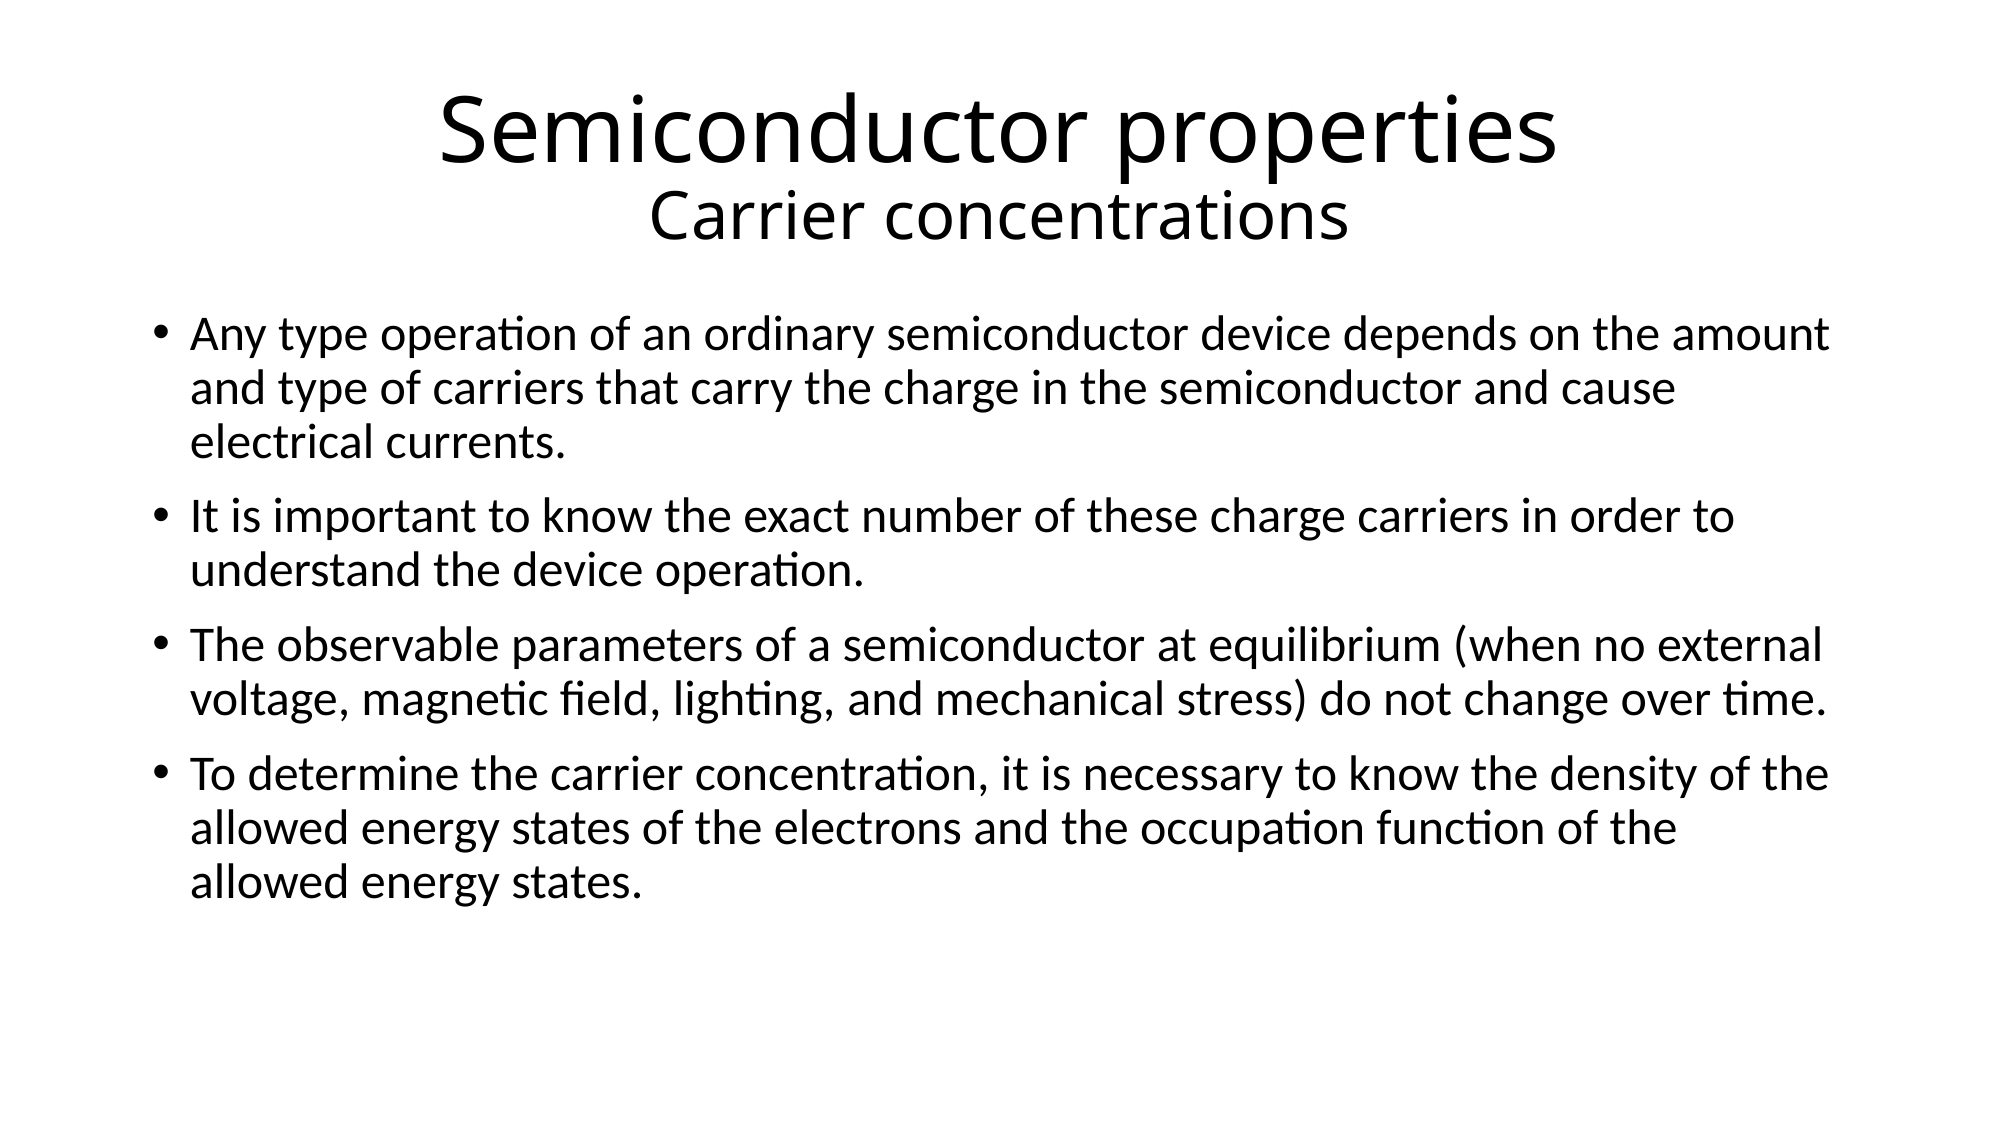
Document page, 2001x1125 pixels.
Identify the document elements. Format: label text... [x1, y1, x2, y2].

list Any type operation of an ordinary semiconductor device depends on the amount and type of carriers that carry the charge in the semiconductor and cause electrical currents. It is important to know the exact number of these charge carriers in order to understand the device operation. The observable parameters of a semiconductor at equilibrium (when no external voltage, magnetic field, lighting, and mechanical stress) do not change over time. To determine the carrier concentration, it is necessary to know the density of the allowed energy states of the electrons and the occupation function of the allowed energy states. [137, 299, 1863, 1014]
title Semiconductor properties Carrier concentrations [137, 59, 1863, 278]
